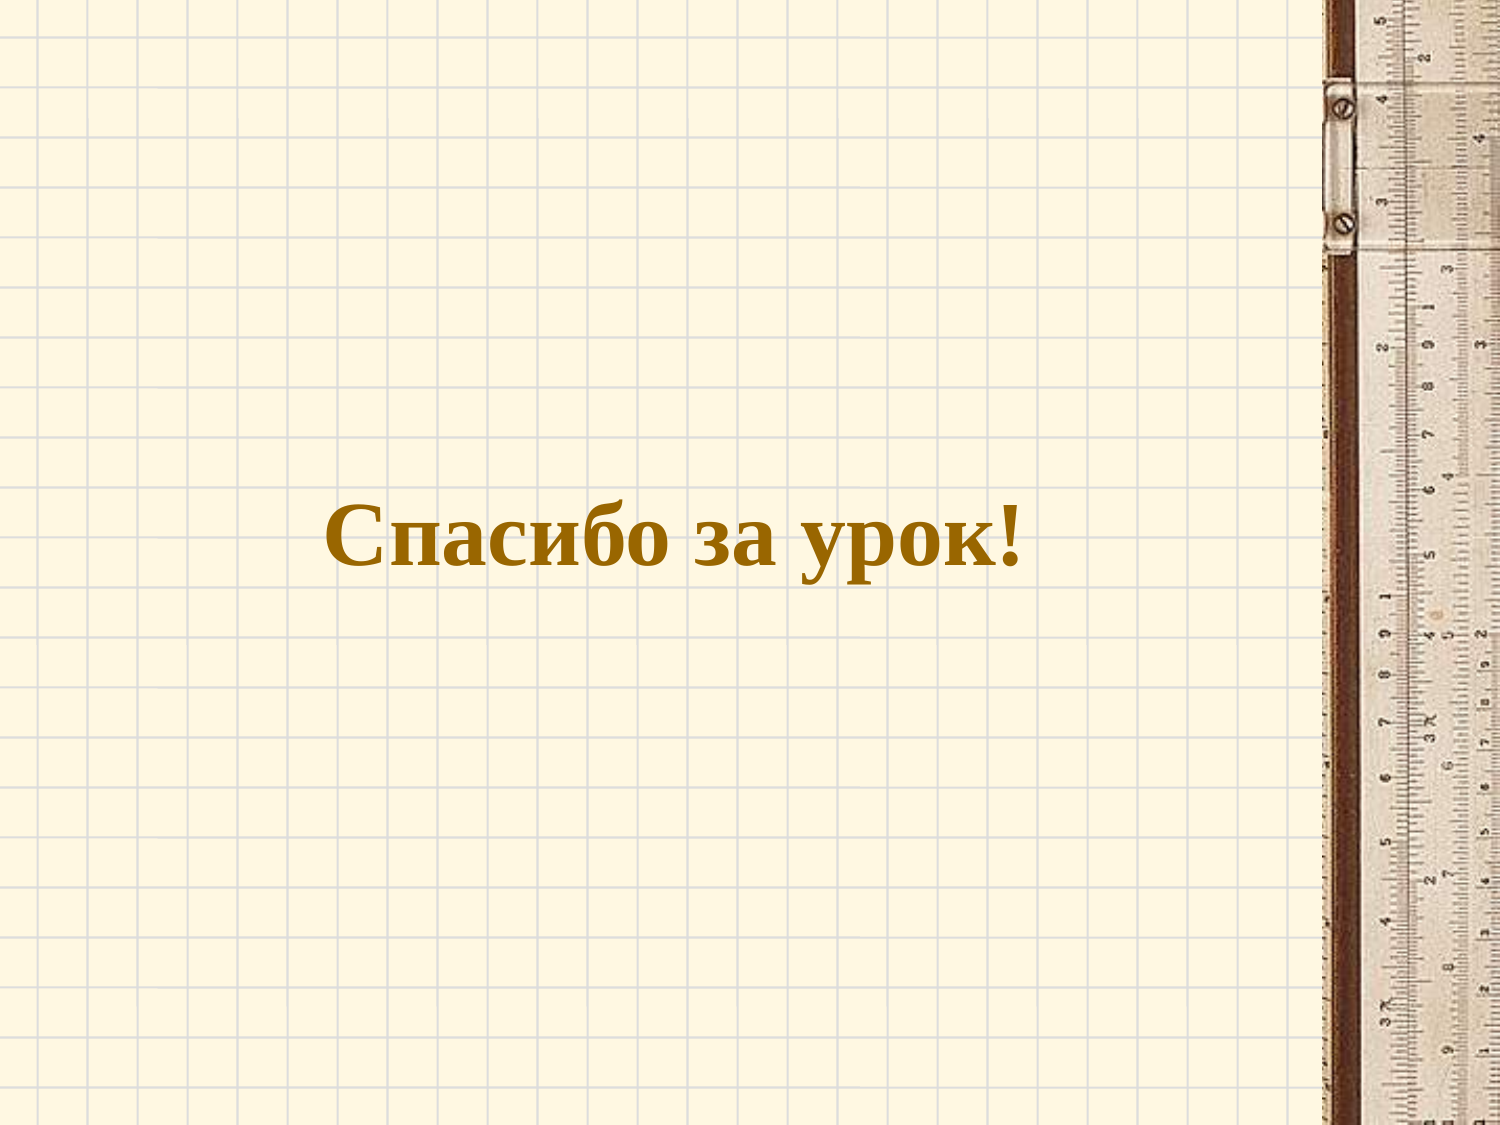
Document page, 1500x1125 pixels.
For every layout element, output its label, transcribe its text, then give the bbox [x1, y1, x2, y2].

title Спасибо за урок! [37, 324, 1313, 513]
picture [1322, 0, 1500, 1125]
